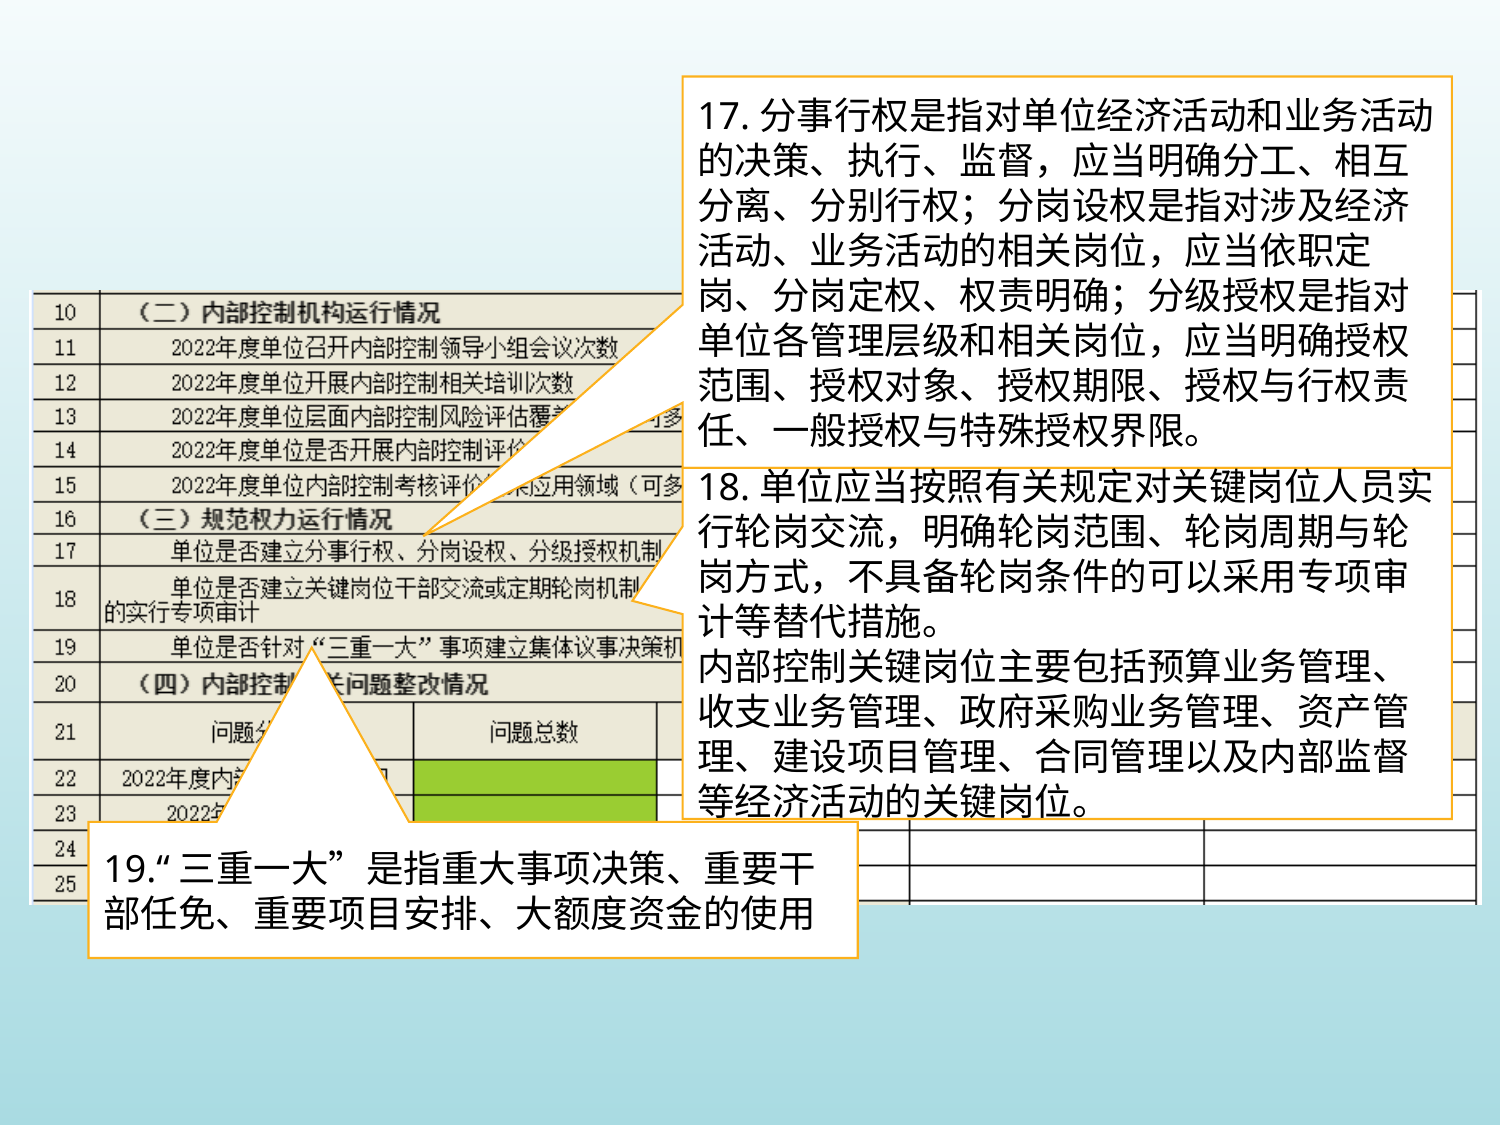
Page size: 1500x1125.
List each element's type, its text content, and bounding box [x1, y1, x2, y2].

text_box 17.分事行权是指对单位经济活动和业务活动的决策、执行、监督，应当明确分工、相互分离、分别行权；分岗设权是指对涉及经济活动、业务活动的相关岗位，应当依职定岗、分岗定权、权责明确；分级授权是指对单位各管理层级和相关岗位，应当明确授权范围、授权对象、授权期限、授权与行权责任、一般授权与特殊授权界限。 [681, 75, 1453, 290]
text_box 19.“三重一大”是指重大事项决策、重要干部任免、重要项目安排、大额度资金的使用 [87, 905, 859, 960]
picture [29, 290, 1482, 905]
